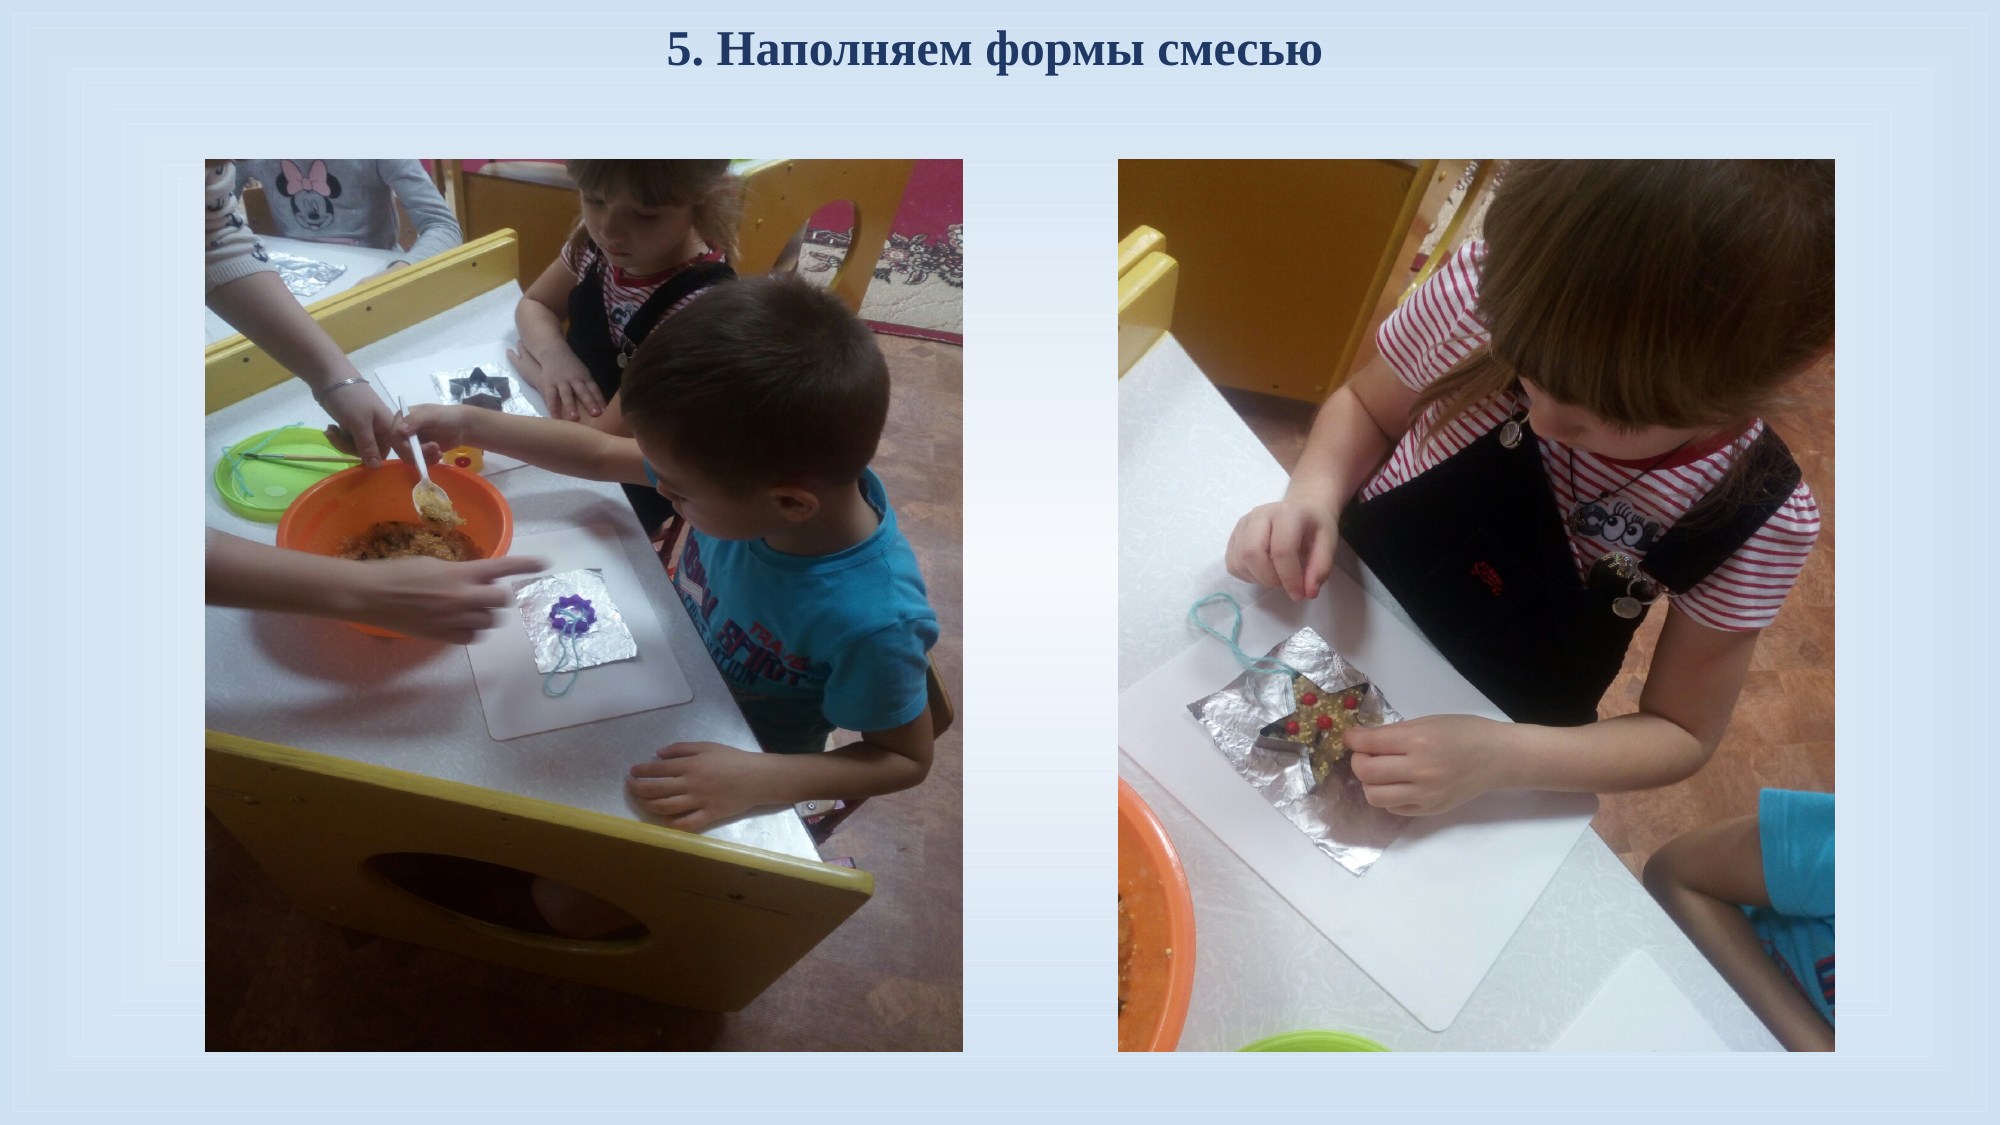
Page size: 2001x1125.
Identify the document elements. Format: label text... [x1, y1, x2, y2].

title 5. Наполняем формы смесью [132, 0, 1858, 99]
picture [1118, 159, 1835, 1052]
picture [205, 159, 963, 1052]
